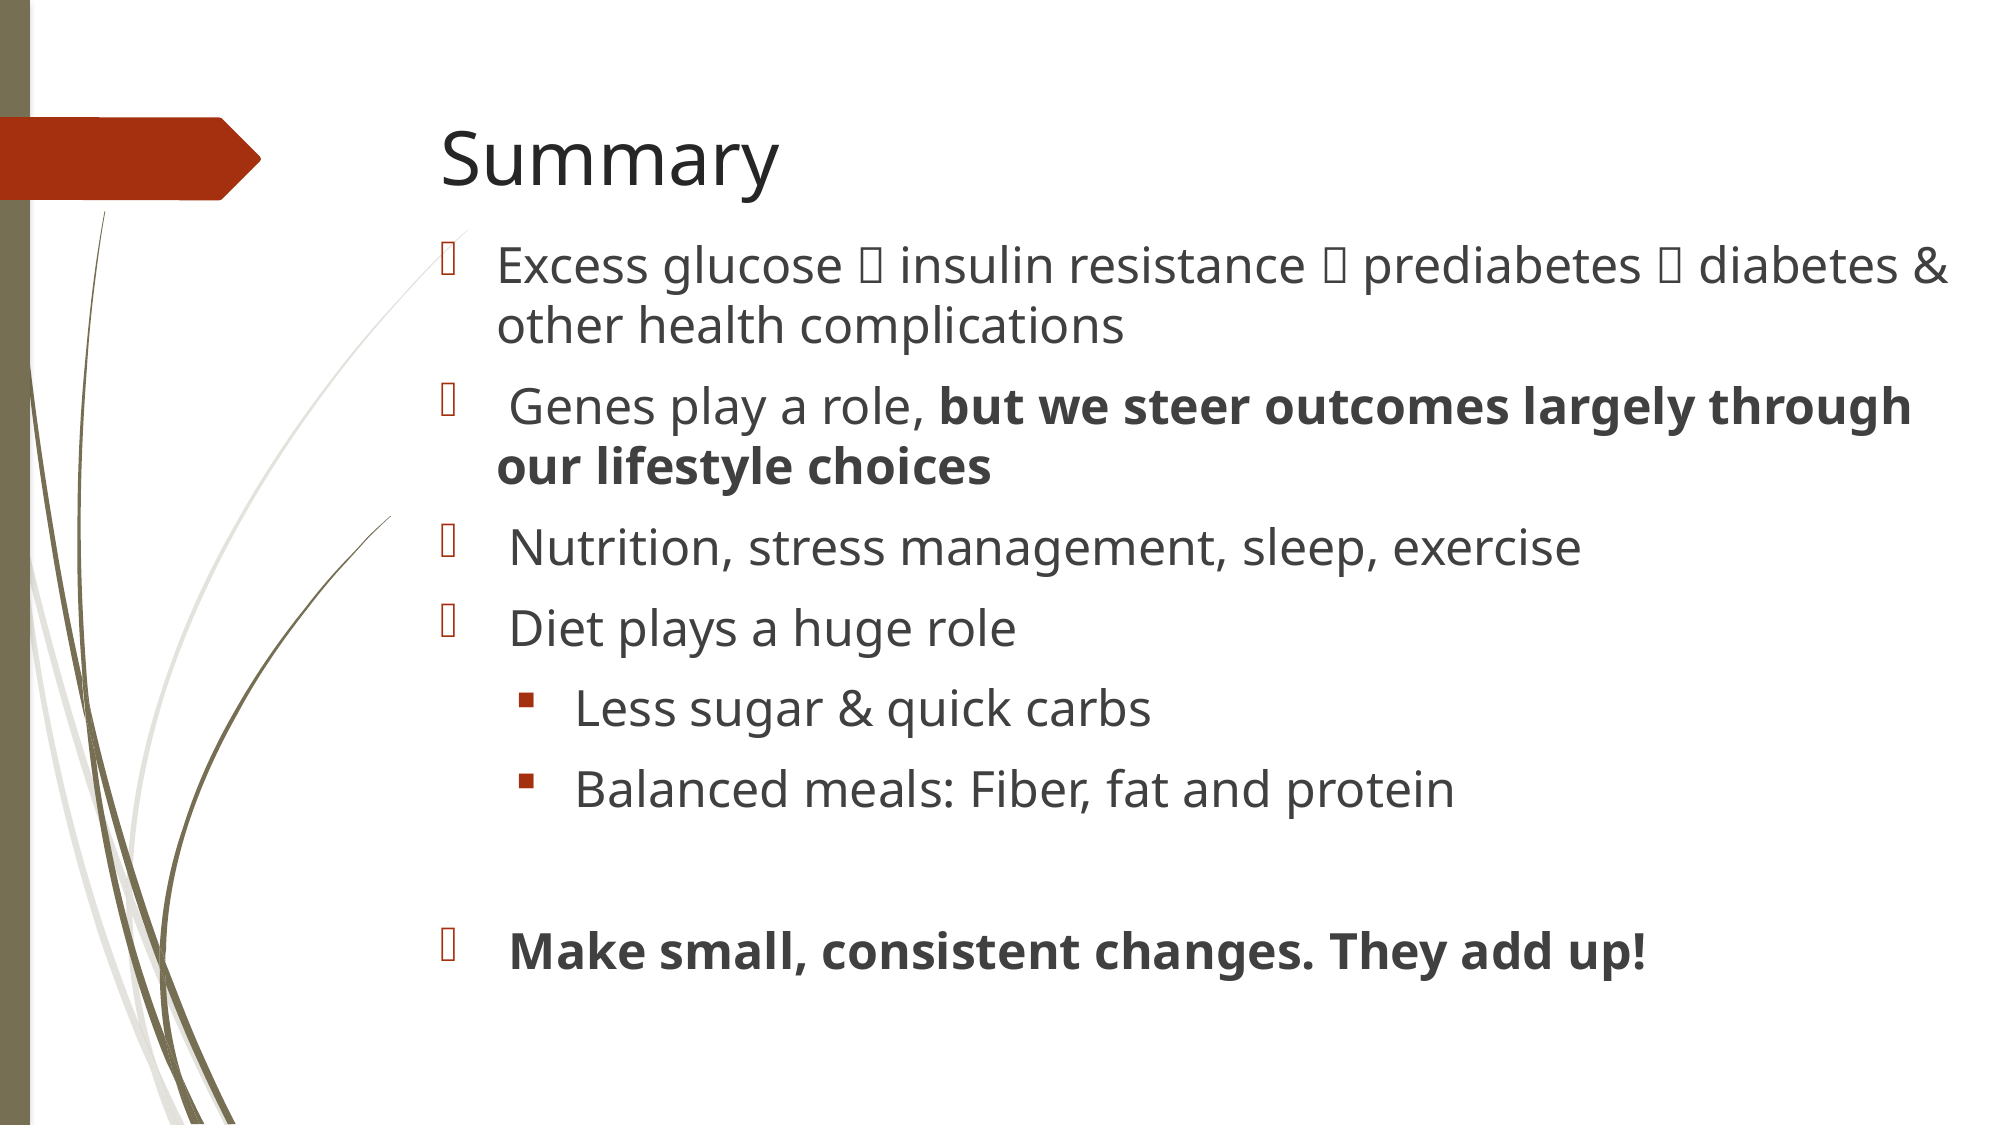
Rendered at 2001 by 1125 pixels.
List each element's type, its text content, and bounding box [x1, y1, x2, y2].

title Summary [425, 102, 1888, 225]
list Excess glucose  insulin resistance  prediabetes  diabetes & other health complications Genes play a role, but we steer outcomes largely through our lifestyle choices Nutrition, stress management, sleep, exercise Diet plays a huge role Less sugar & quick carbs Balanced meals: Fiber, fat and protein Make small, consistent changes. They add up! [424, 225, 1969, 1027]
